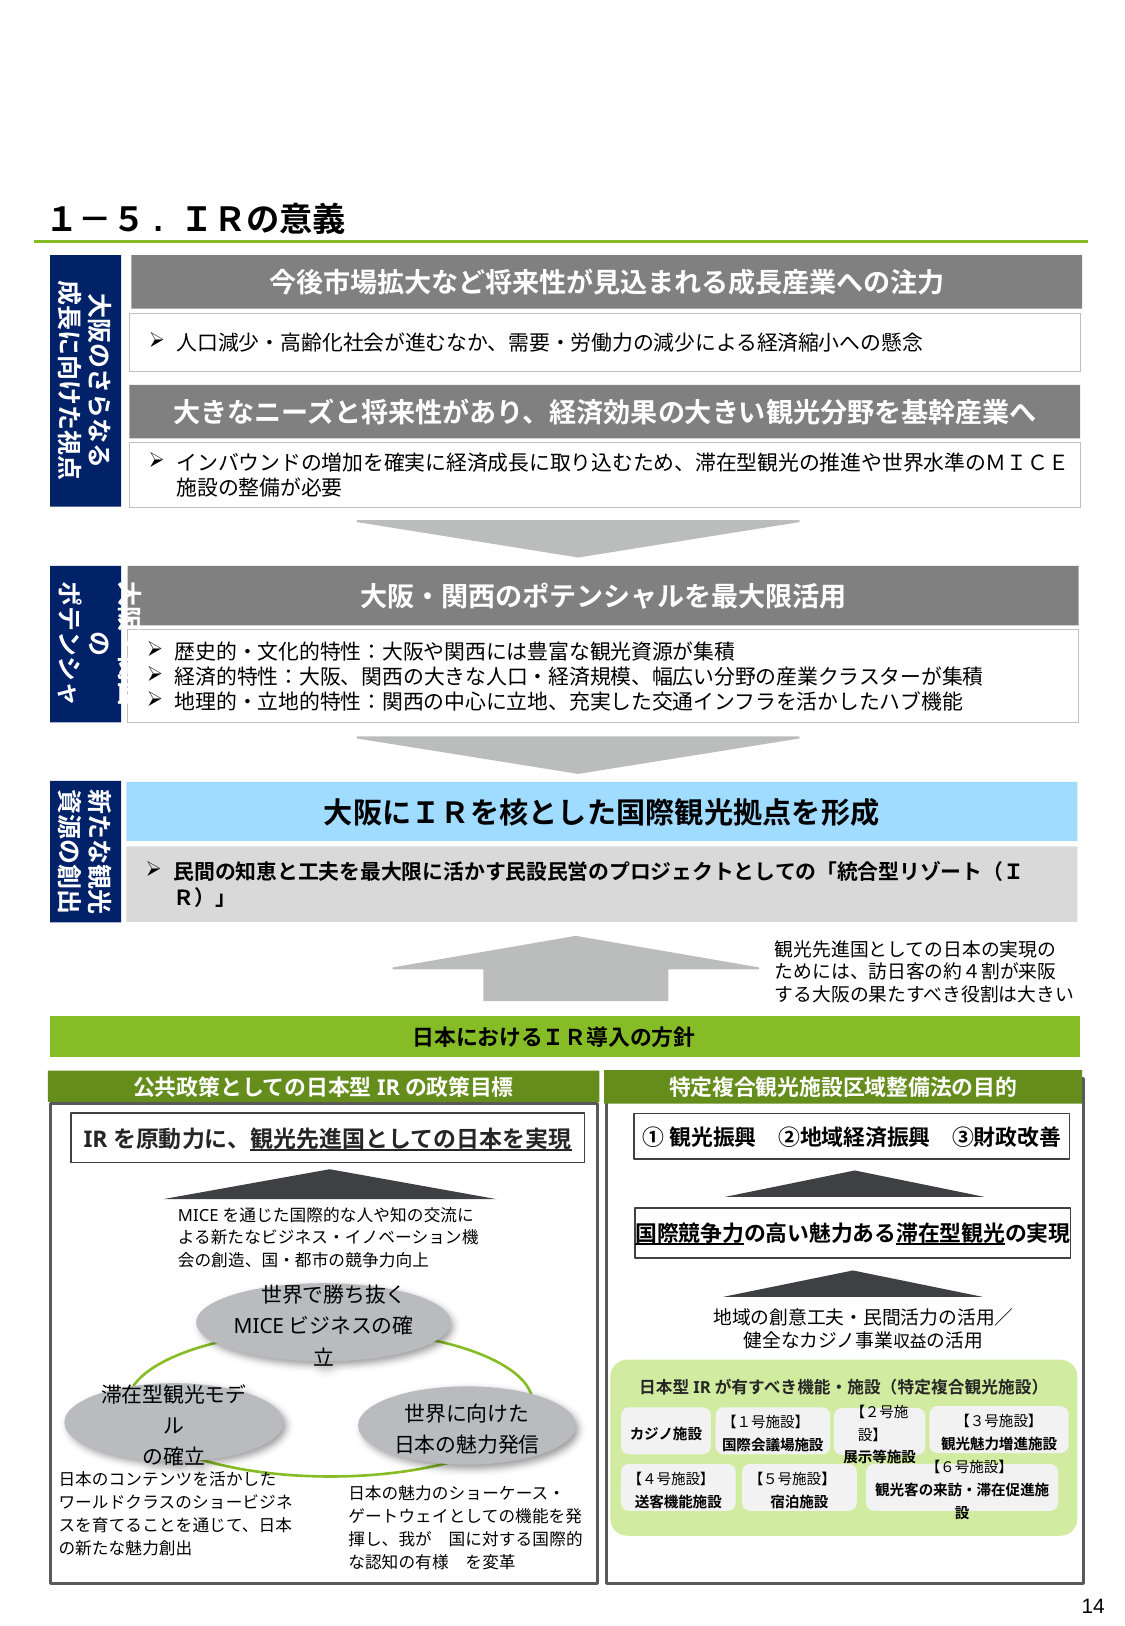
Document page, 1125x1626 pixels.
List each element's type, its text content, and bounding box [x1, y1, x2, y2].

text_box [723, 1168, 987, 1199]
text_box ①観光振興 ②地域経済振興 ③財政改善 [632, 1112, 1072, 1161]
text_box [721, 1268, 985, 1299]
text_box [160, 1194, 177, 1202]
text_box カジノ施設 [618, 1405, 714, 1457]
text_box 滞在型観光モデル の確立 [62, 1381, 286, 1464]
text_box [356, 737, 800, 773]
text_box 観光先進国としての日本の実現のためには、訪日客の約４割が来阪する大阪の果たすべき役割は大きい [769, 931, 1081, 1011]
text_box 民間の知恵と工夫を最大限に活かす民設民営のプロジェクトとしての「統合型リゾート（ＩＲ）」 [126, 846, 1078, 922]
text_box インバウンドの増加を確実に経済成長に取り込むため、滞在型観光の推進や世界水準のＭＩＣＥ施設の整備が必要 [129, 442, 1081, 508]
text_box 日本におけるＩＲ導入の方針 [51, 1017, 1079, 1056]
text_box 【３号施設】 観光魅力増進施設 [927, 1404, 1071, 1456]
text_box 日本型IRが有すべき機能・施設（特定複合観光施設） [608, 1357, 1080, 1538]
list １－５. ＩＲの意義 [34, 166, 1088, 238]
text_box 【６号施設】 観光客の来訪・滞在促進施設 [864, 1461, 1061, 1513]
text_box [484, 1194, 499, 1202]
text_box [48, 1104, 599, 1585]
text_box IRを原動力に、観光先進国としての日本を実現 [69, 1111, 586, 1165]
text_box [604, 1077, 1085, 1585]
text_box 大阪・関西の ポテンシャル [50, 565, 122, 723]
text_box 【５号施設】 宿泊施設 [739, 1461, 859, 1513]
text_box 特定複合観光施設区域整備法の目的 [602, 1068, 1084, 1106]
text_box 地域の創意工夫・民間活力の活用／ 健全なカジノ事業収益の活用 [617, 1315, 1109, 1342]
text_box 大きなニーズと将来性があり、経済効果の大きい観光分野を基幹産業へ [129, 384, 1081, 439]
text_box 国際競争力の高い魅力ある滞在型観光の実現 [633, 1206, 1073, 1260]
text_box 大阪・関西のポテンシャルを最大限活用 [127, 565, 1079, 626]
text_box 日本の魅力のショーケース・ゲートウェイとしての機能を発揮し、我が 国に対する国際的な認知の有様 を変革 [348, 1484, 586, 1568]
text_box [179, 1167, 480, 1194]
text_box 人口減少・高齢化社会が進むなか、需要・労働力の減少による経済縮小への懸念 [129, 313, 1081, 372]
text_box 世界で勝ち抜く MICEビジネスの確立 [194, 1281, 454, 1364]
text_box 世界に向けた 日本の魅力発信 [355, 1384, 578, 1467]
text_box 大阪にＩＲを核とした国際観光拠点を形成 [126, 781, 1078, 841]
text_box MICEを通じた国際的な人や知の交流による新たなビジネス・イノベーション機会の創造、国・都市の競争力向上 [177, 1194, 484, 1278]
text_box 大阪のさらなる 成長に向けた視点 [50, 255, 122, 507]
text_box 今後市場拡大など将来性が見込まれる成長産業への注力 [131, 255, 1083, 309]
text_box 【２号施設】 展示等施設 [831, 1405, 927, 1458]
text_box 歴史的・文化的特性：大阪や関西には豊富な観光資源が集積 経済的特性：大阪、関西の大きな人口・経済規模、幅広い分野の産業クラスターが集積 地理的・立地的特性：関西の中心に立地、充実した交通インフラを活かしたハブ機能 [127, 629, 1079, 723]
text_box 【１号施設】 国際会議場施設 [713, 1405, 832, 1457]
slide_number 13 [856, 1585, 1120, 1624]
text_box 公共政策としての日本型IRの政策目標 [46, 1069, 601, 1104]
text_box 【４号施設】 送客機能施設 [618, 1461, 738, 1513]
text_box 新たな観光 資源の創出 [50, 780, 122, 923]
text_box 日本のコンテンツを活かしたワールドクラスのショービジネスを育てることを通じて、日本の新たな魅力創出 [58, 1470, 296, 1554]
text_box [392, 936, 759, 1000]
text_box [356, 521, 800, 557]
